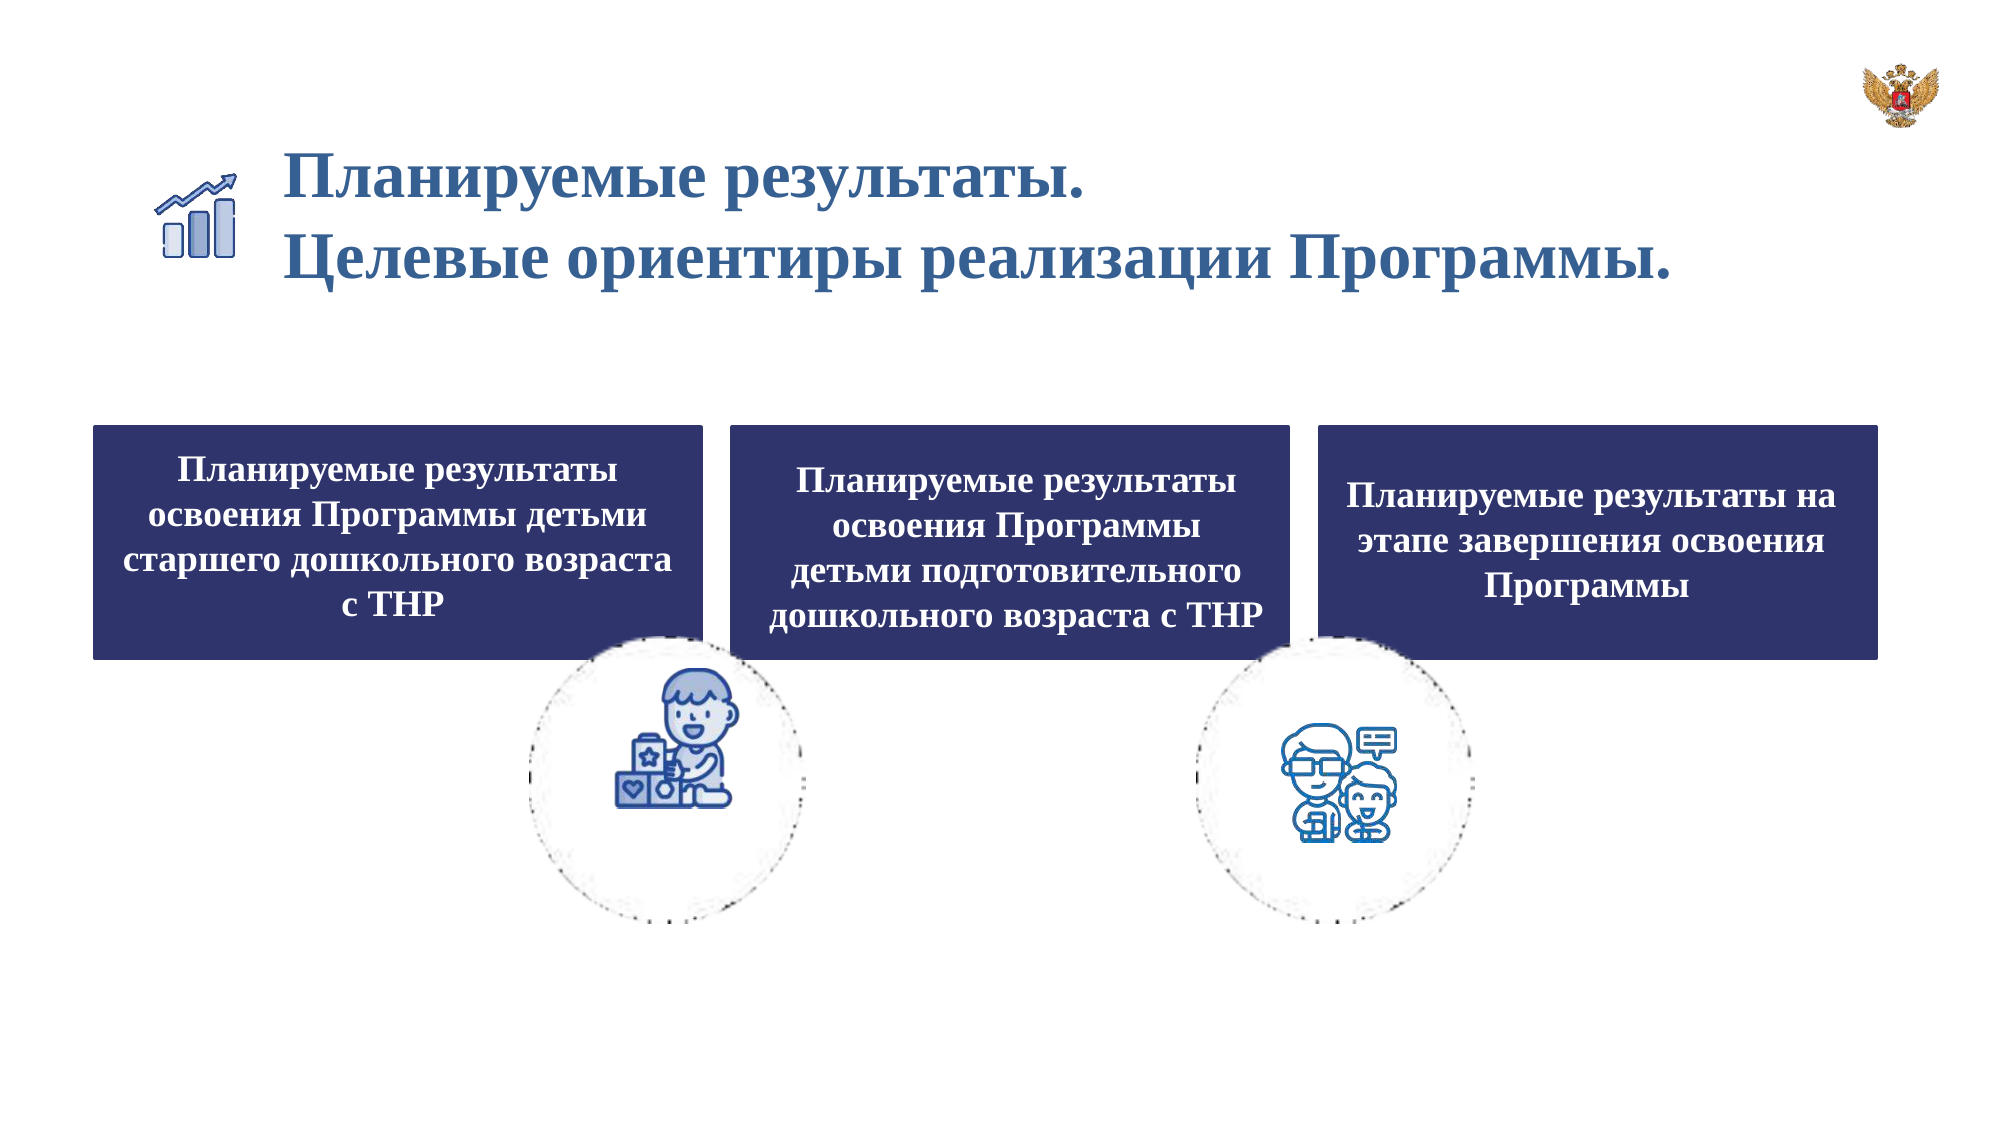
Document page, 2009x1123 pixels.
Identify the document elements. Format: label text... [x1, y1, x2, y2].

text_box [504, 223, 830, 284]
text_box Планируемые результаты. Целевые ориентиры реализации Программы. [266, 123, 1817, 300]
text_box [1316, 423, 1880, 662]
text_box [728, 423, 1292, 634]
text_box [528, 636, 1475, 925]
picture [153, 173, 237, 259]
picture [1862, 63, 1939, 128]
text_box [91, 423, 705, 662]
